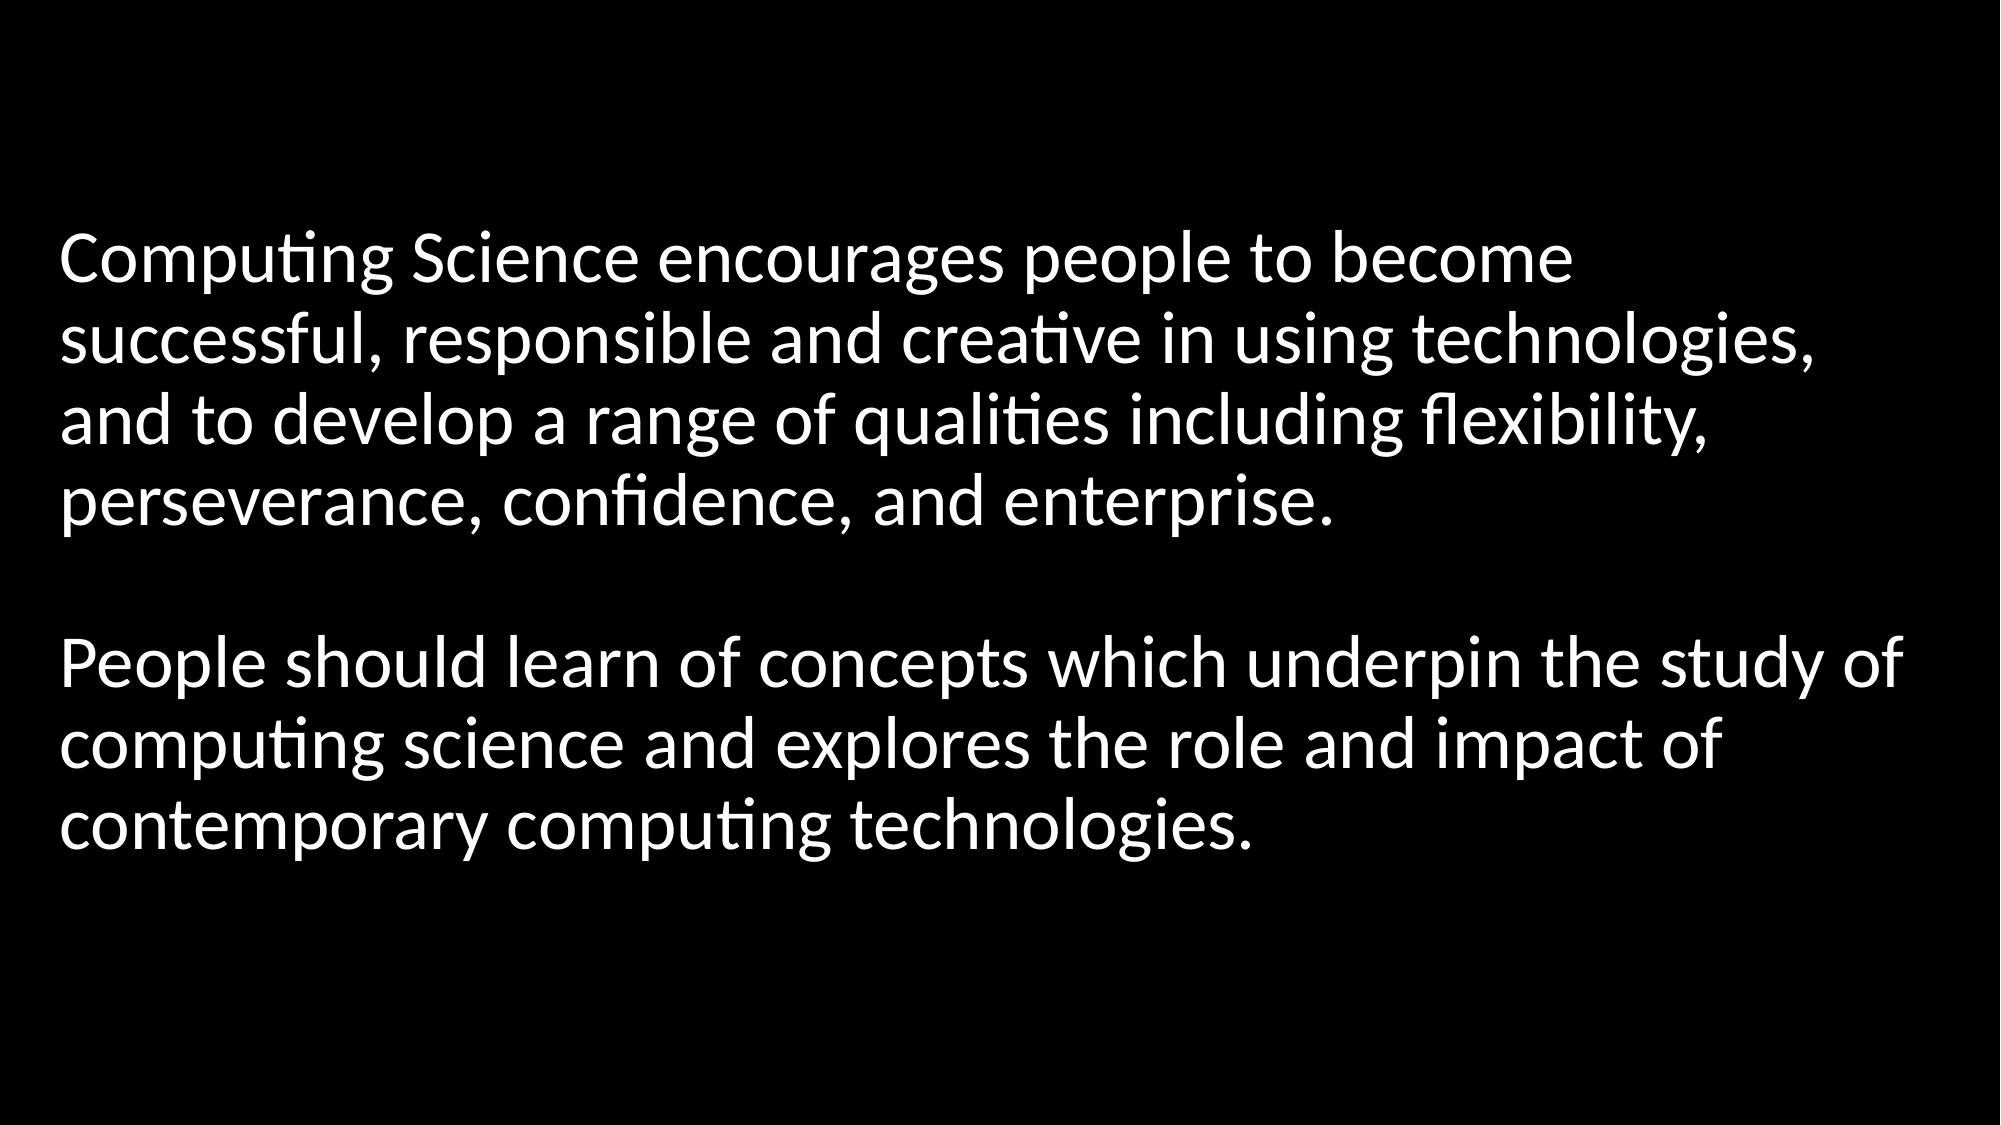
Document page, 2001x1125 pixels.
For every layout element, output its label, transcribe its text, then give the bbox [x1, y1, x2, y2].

title Computing Science encourages people to become successful, responsible and creative in using technologies, and to develop a range of qualities including flexibility, perseverance, confidence, and enterprise. People should learn of concepts which underpin the study of computing science and explores the role and impact of contemporary computing technologies. [44, 744, 1923, 1125]
